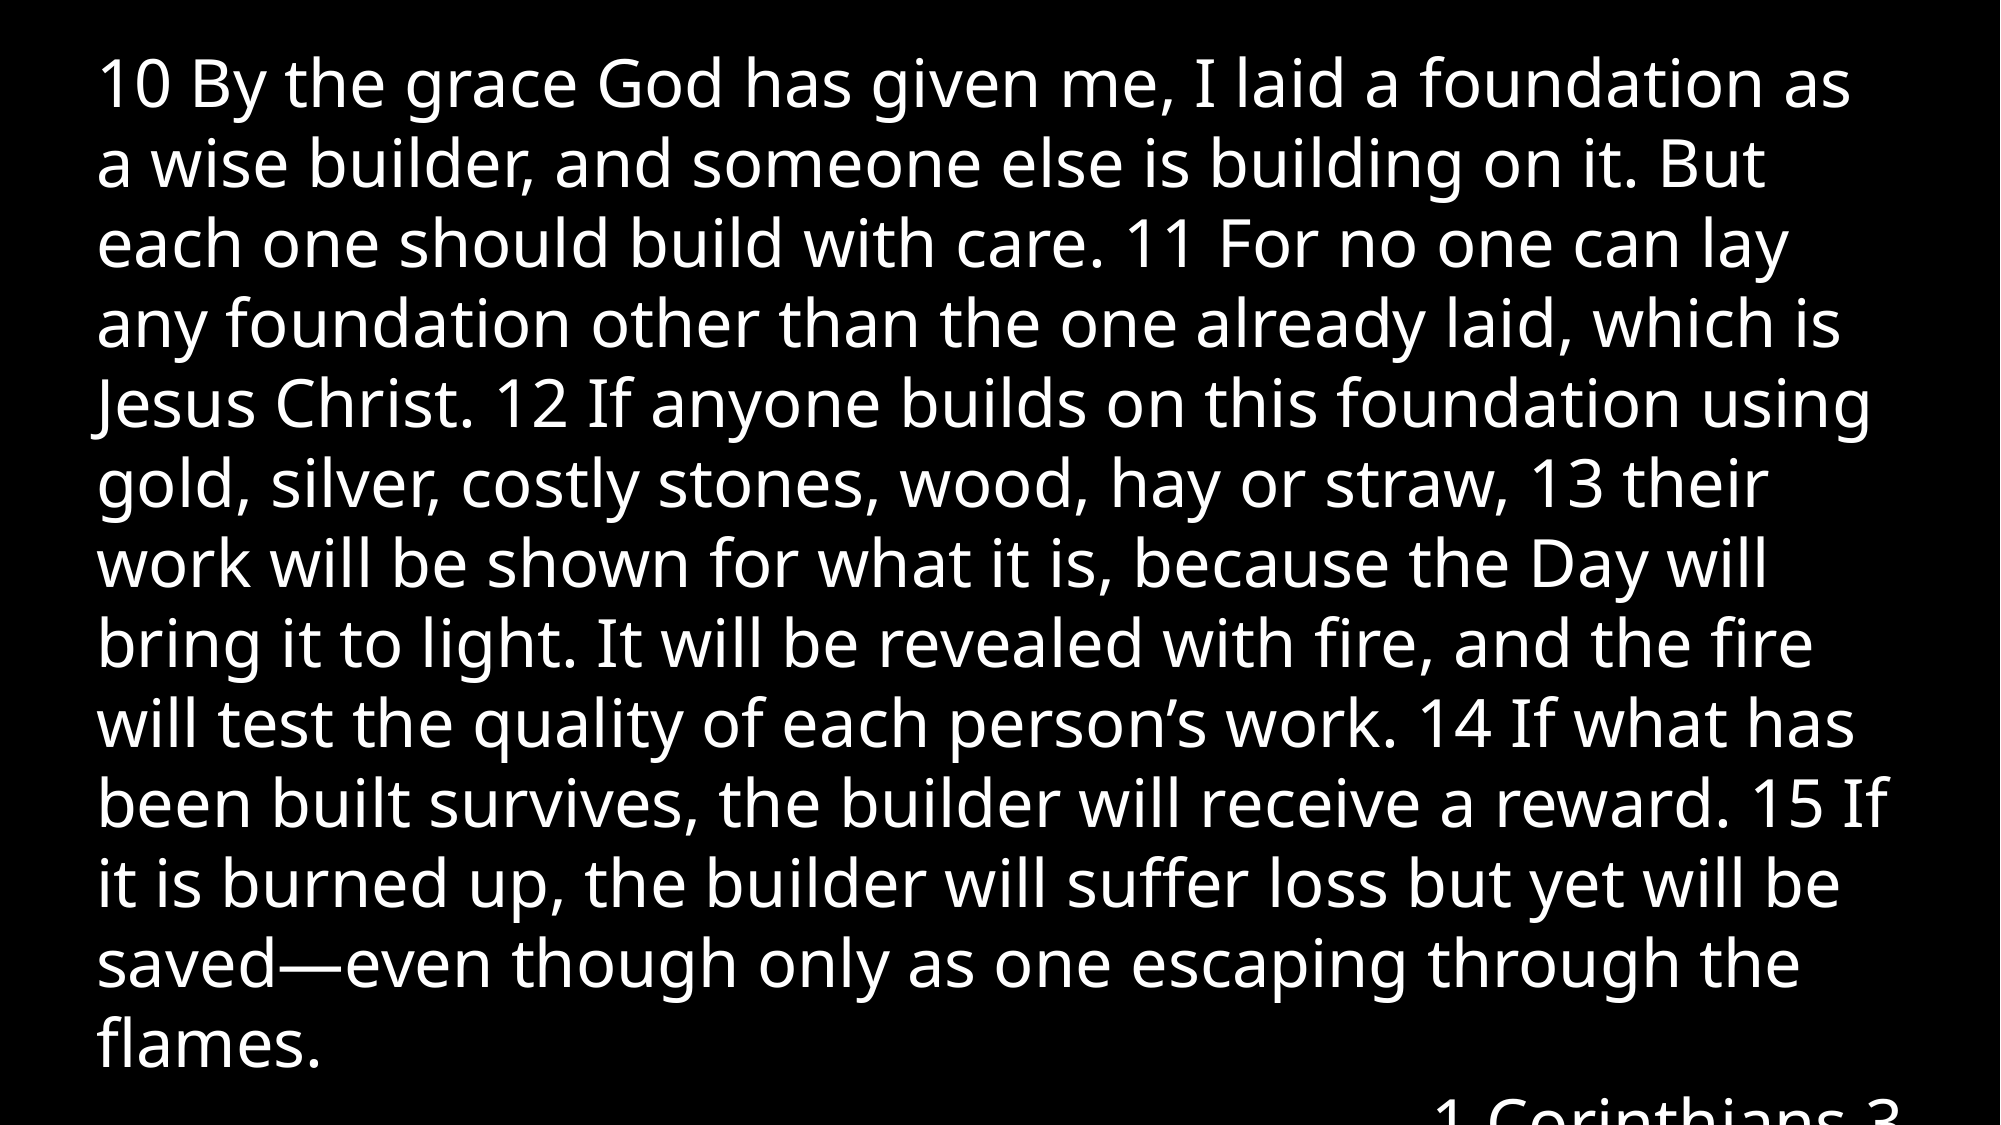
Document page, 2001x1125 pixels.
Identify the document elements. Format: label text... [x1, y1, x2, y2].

text_box 10 By the grace God has given me, I laid a foundation as a wise builder, and someone else is building on it. But each one should build with care. 11 For no one can lay any foundation other than the one already laid, which is Jesus Christ. 12 If anyone builds on this foundation using gold, silver, costly stones, wood, hay or straw, 13 their work will be shown for what it is, because the Day will bring it to light. It will be revealed with fire, and the fire will test the quality of each person’s work. 14 If what has been built survives, the builder will receive a reward. 15 If it is burned up, the builder will suffer loss but yet will be saved—even though only as one escaping through the flames. 1 Corinthians 3 [81, 33, 1919, 1125]
